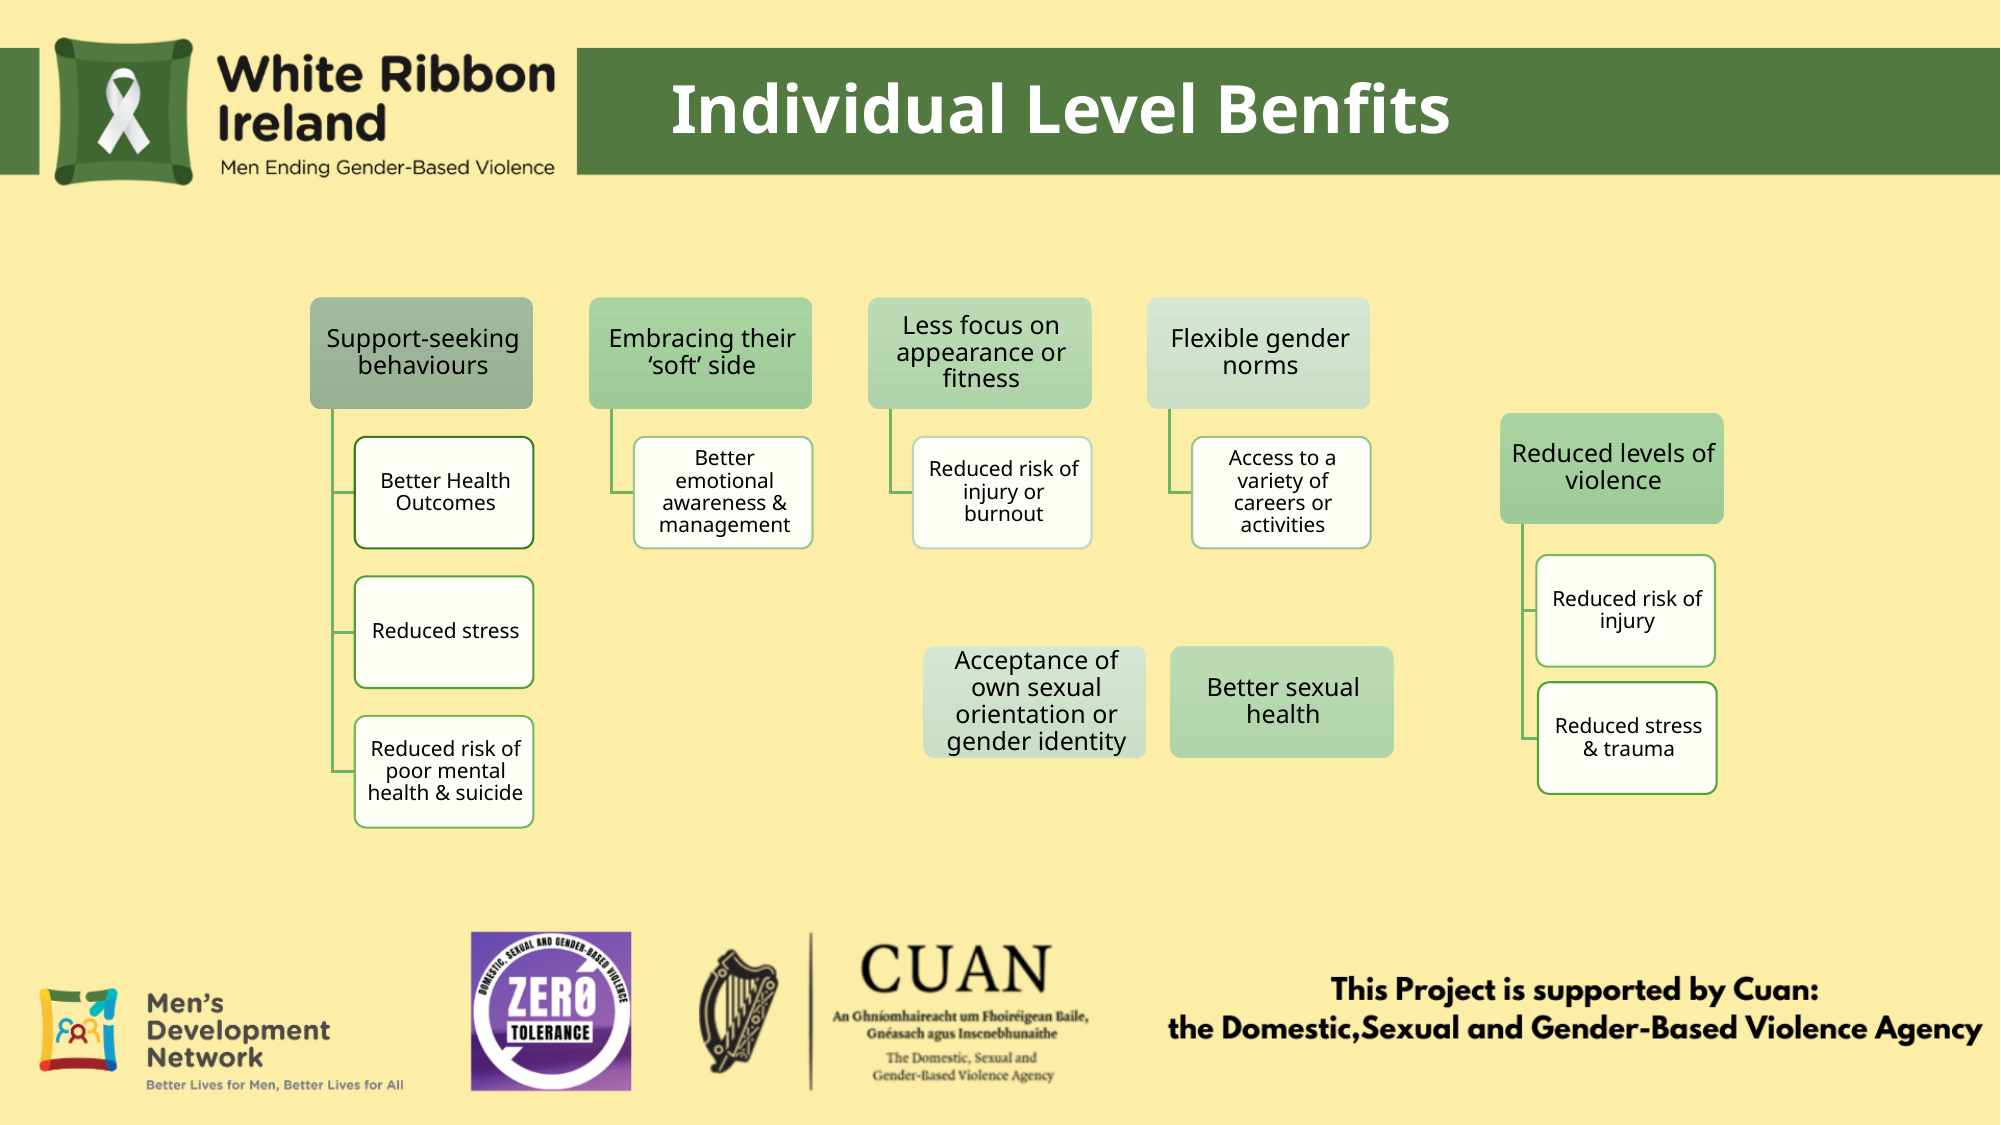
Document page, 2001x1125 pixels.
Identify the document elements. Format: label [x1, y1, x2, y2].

text_box [308, 187, 2000, 938]
list [0, 0, 2000, 1125]
